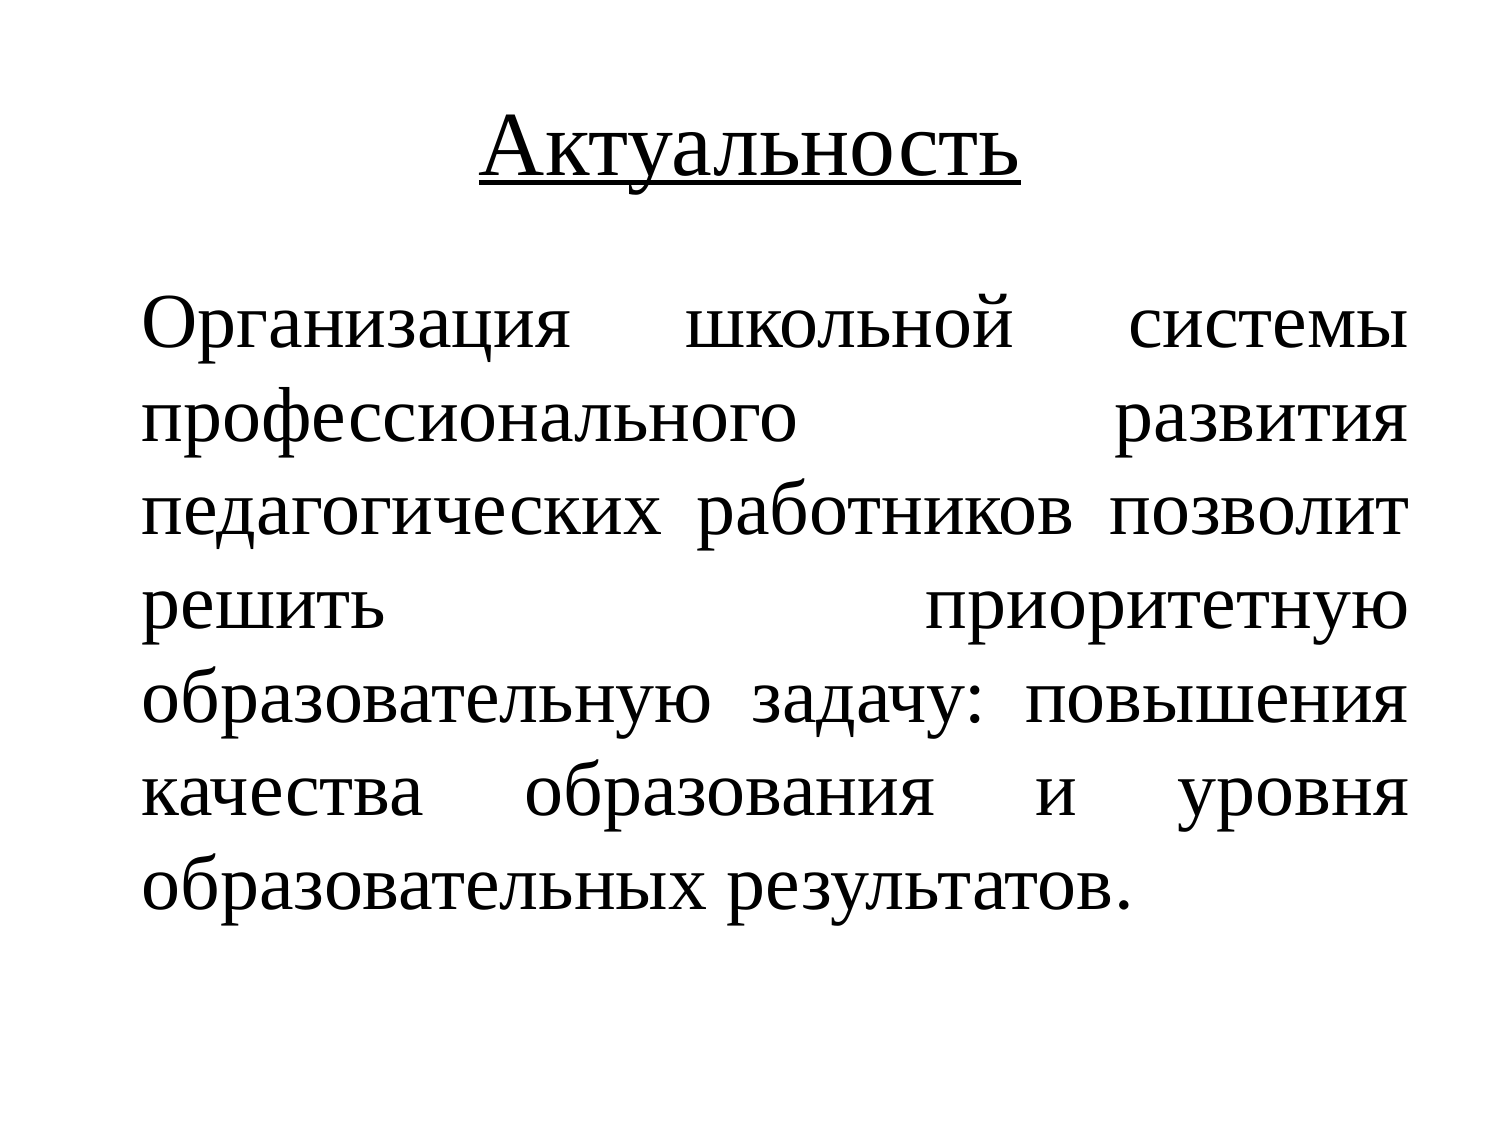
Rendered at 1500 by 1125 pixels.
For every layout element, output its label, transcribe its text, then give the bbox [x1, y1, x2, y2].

title Актуальность [75, 45, 1425, 233]
list Организация школьной системы профессионального развития педагогических работников позволит решить приоритетную образовательную задачу: повышения качества образования и уровня образовательных результатов. [75, 262, 1425, 1005]
